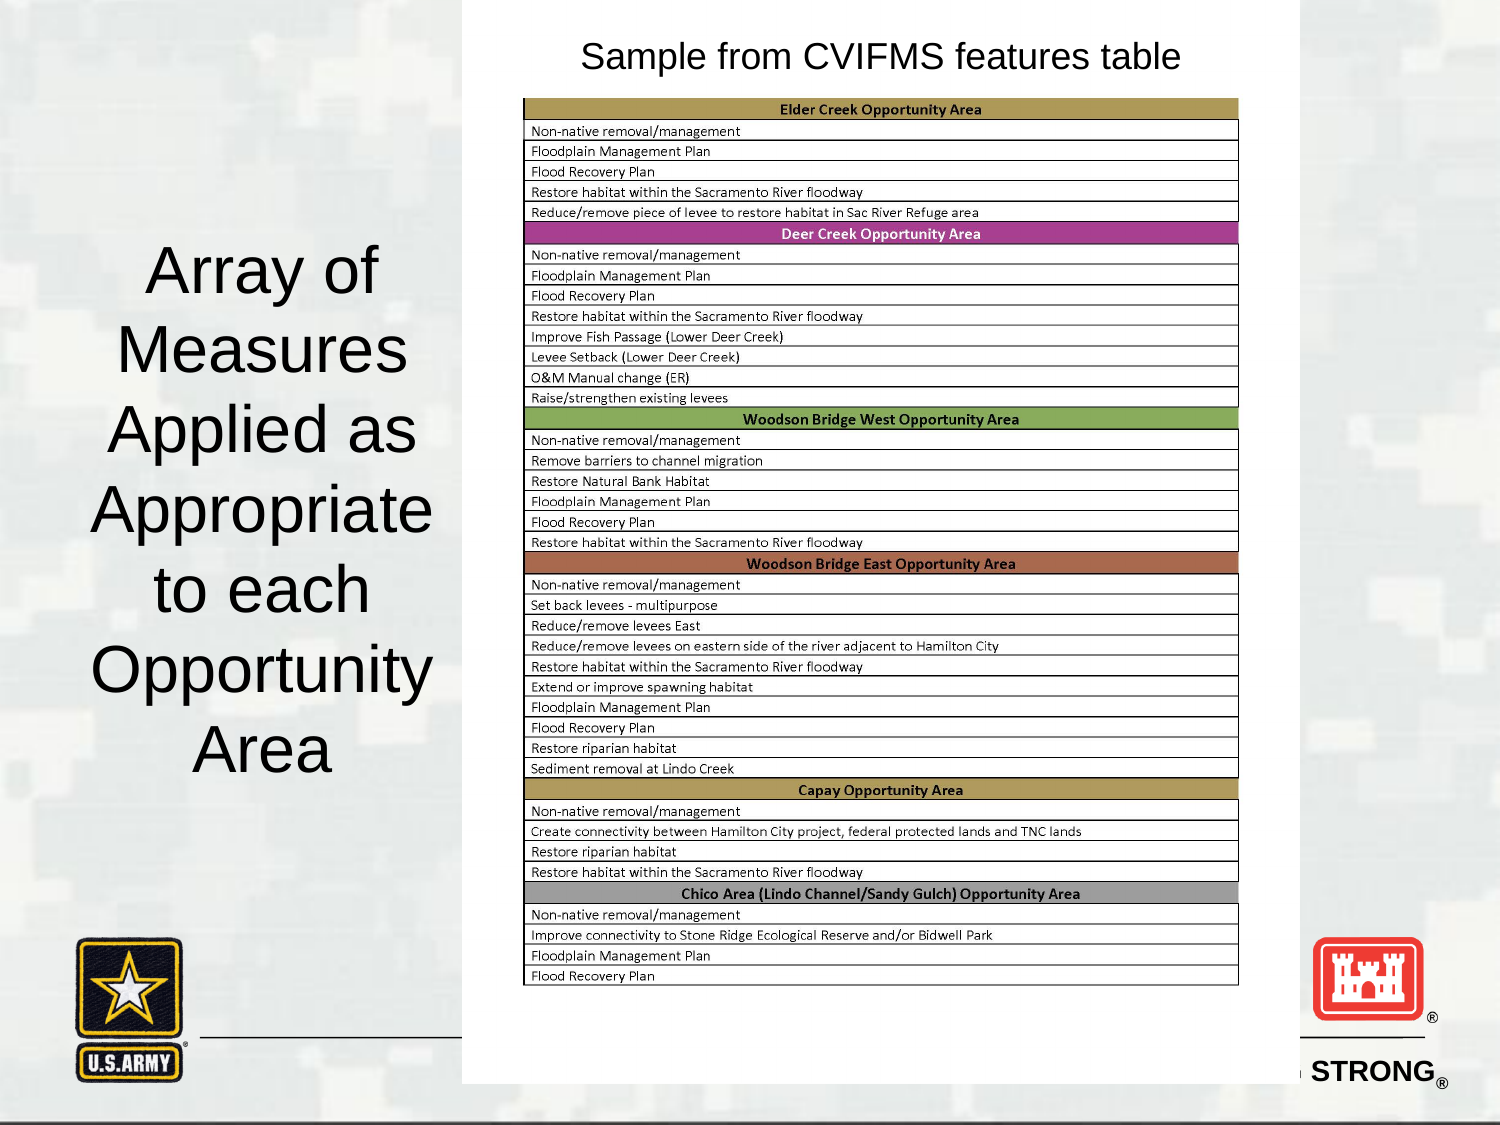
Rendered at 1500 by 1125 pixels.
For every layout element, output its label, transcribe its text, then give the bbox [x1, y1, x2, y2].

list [462, 0, 1301, 1085]
title Array of Measures Applied as Appropriate to each Opportunity Area [74, 62, 451, 951]
picture [0, 0, 1500, 1125]
